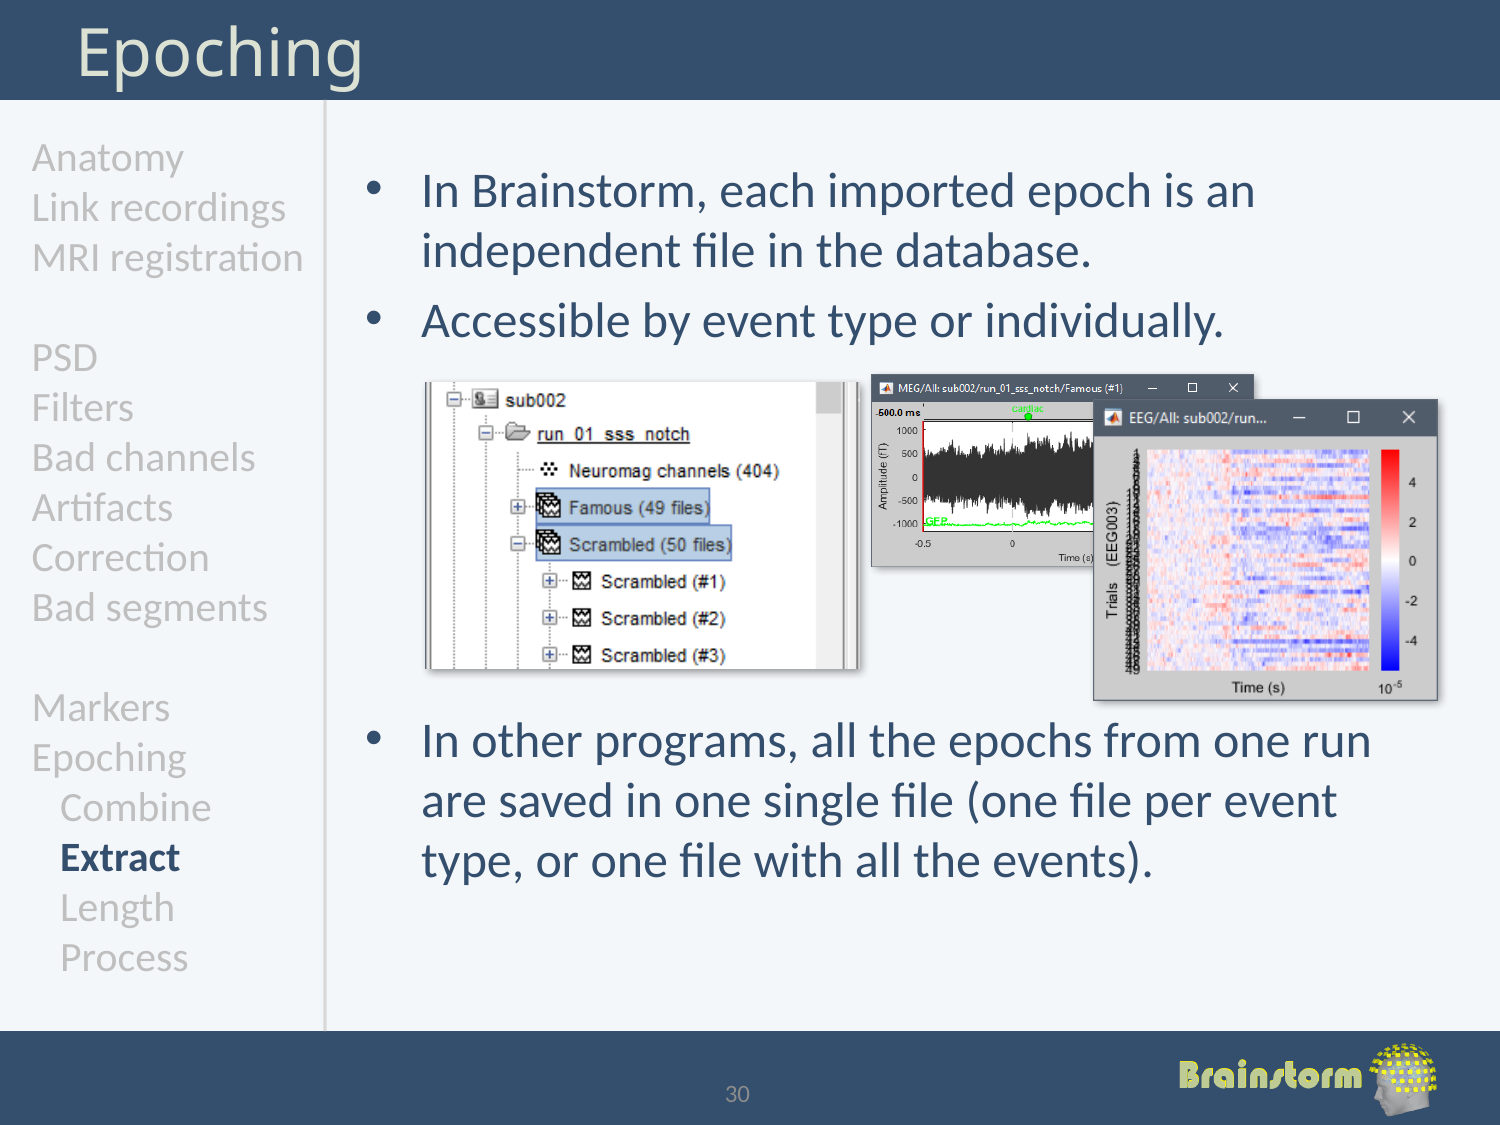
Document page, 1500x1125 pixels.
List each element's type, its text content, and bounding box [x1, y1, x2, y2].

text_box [0, 99, 326, 1032]
list In Brainstorm, each imported epoch is an independent file in the database. Accessible by event type or individually. In other programs, all the epochs from one run are saved in one single file (one file per event type, or one file with all the events). [350, 149, 1450, 1000]
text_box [424, 374, 1438, 701]
picture [1175, 1029, 1453, 1125]
title Epoching [0, 0, 1500, 100]
slide_number 30 [562, 1062, 913, 1123]
